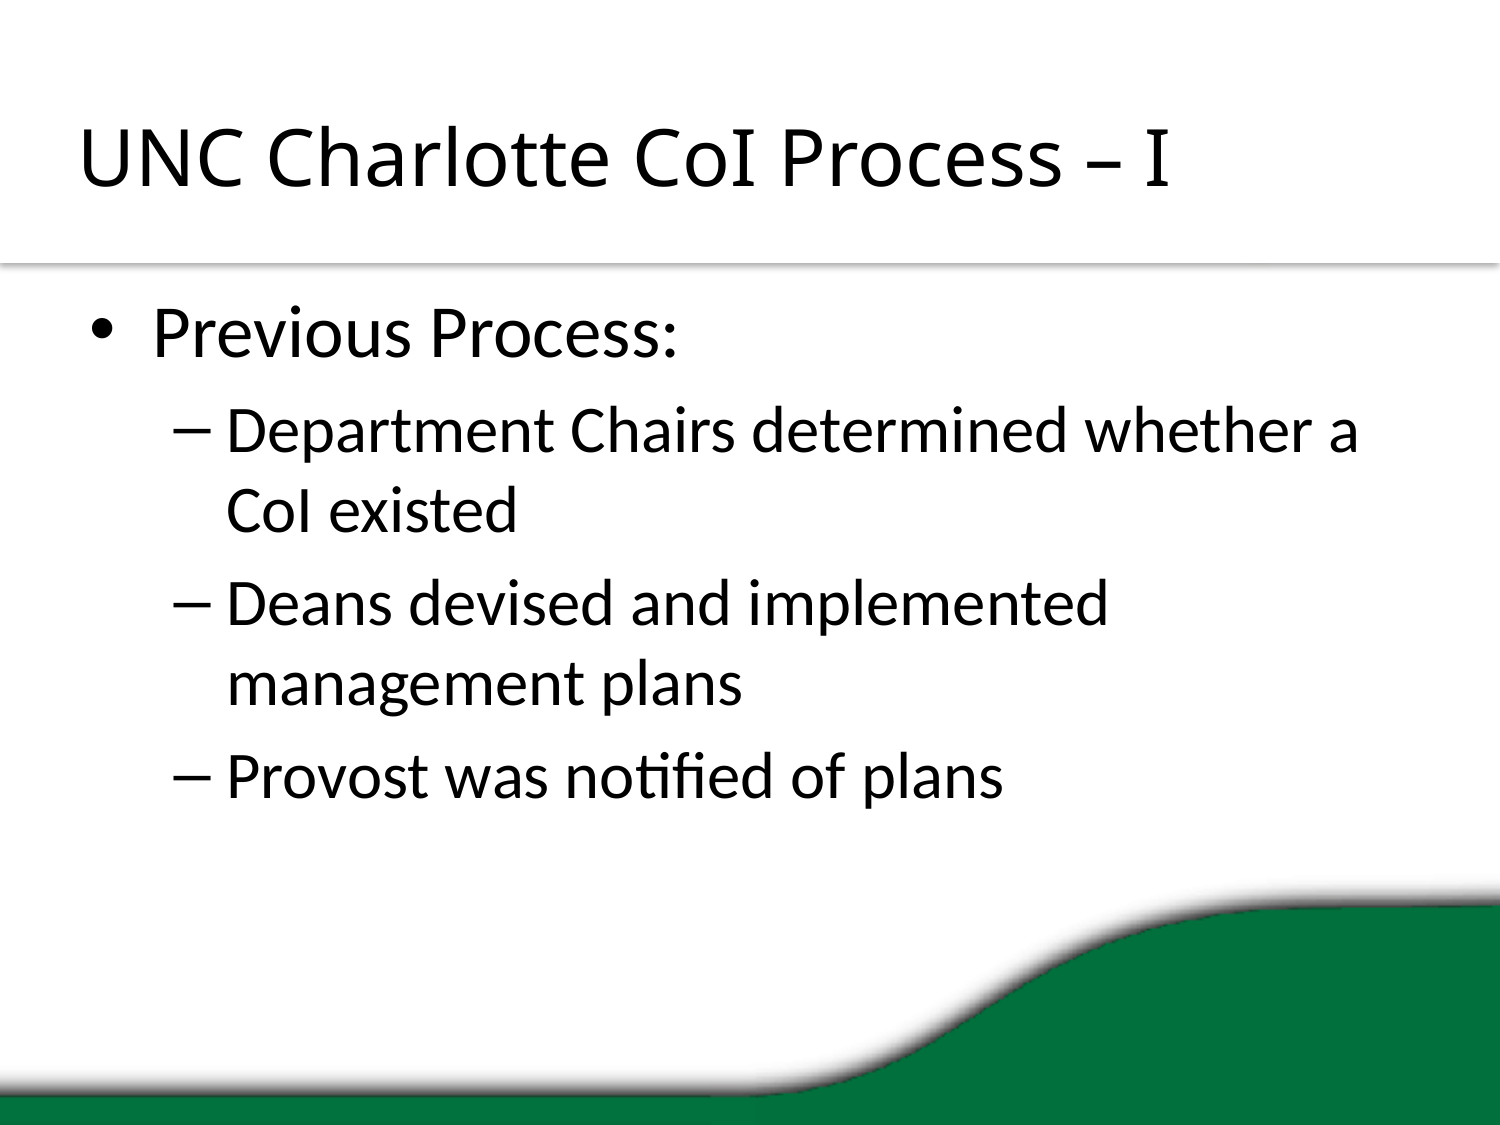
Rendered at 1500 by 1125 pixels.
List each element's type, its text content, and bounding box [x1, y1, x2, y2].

picture [0, 263, 1500, 1125]
list Previous Process: Department Chairs determined whether a CoI existed Deans devised and implemented management plans Provost was notified of plans [75, 275, 1438, 1025]
title UNC Charlotte CoI Process – I [62, 99, 1438, 263]
